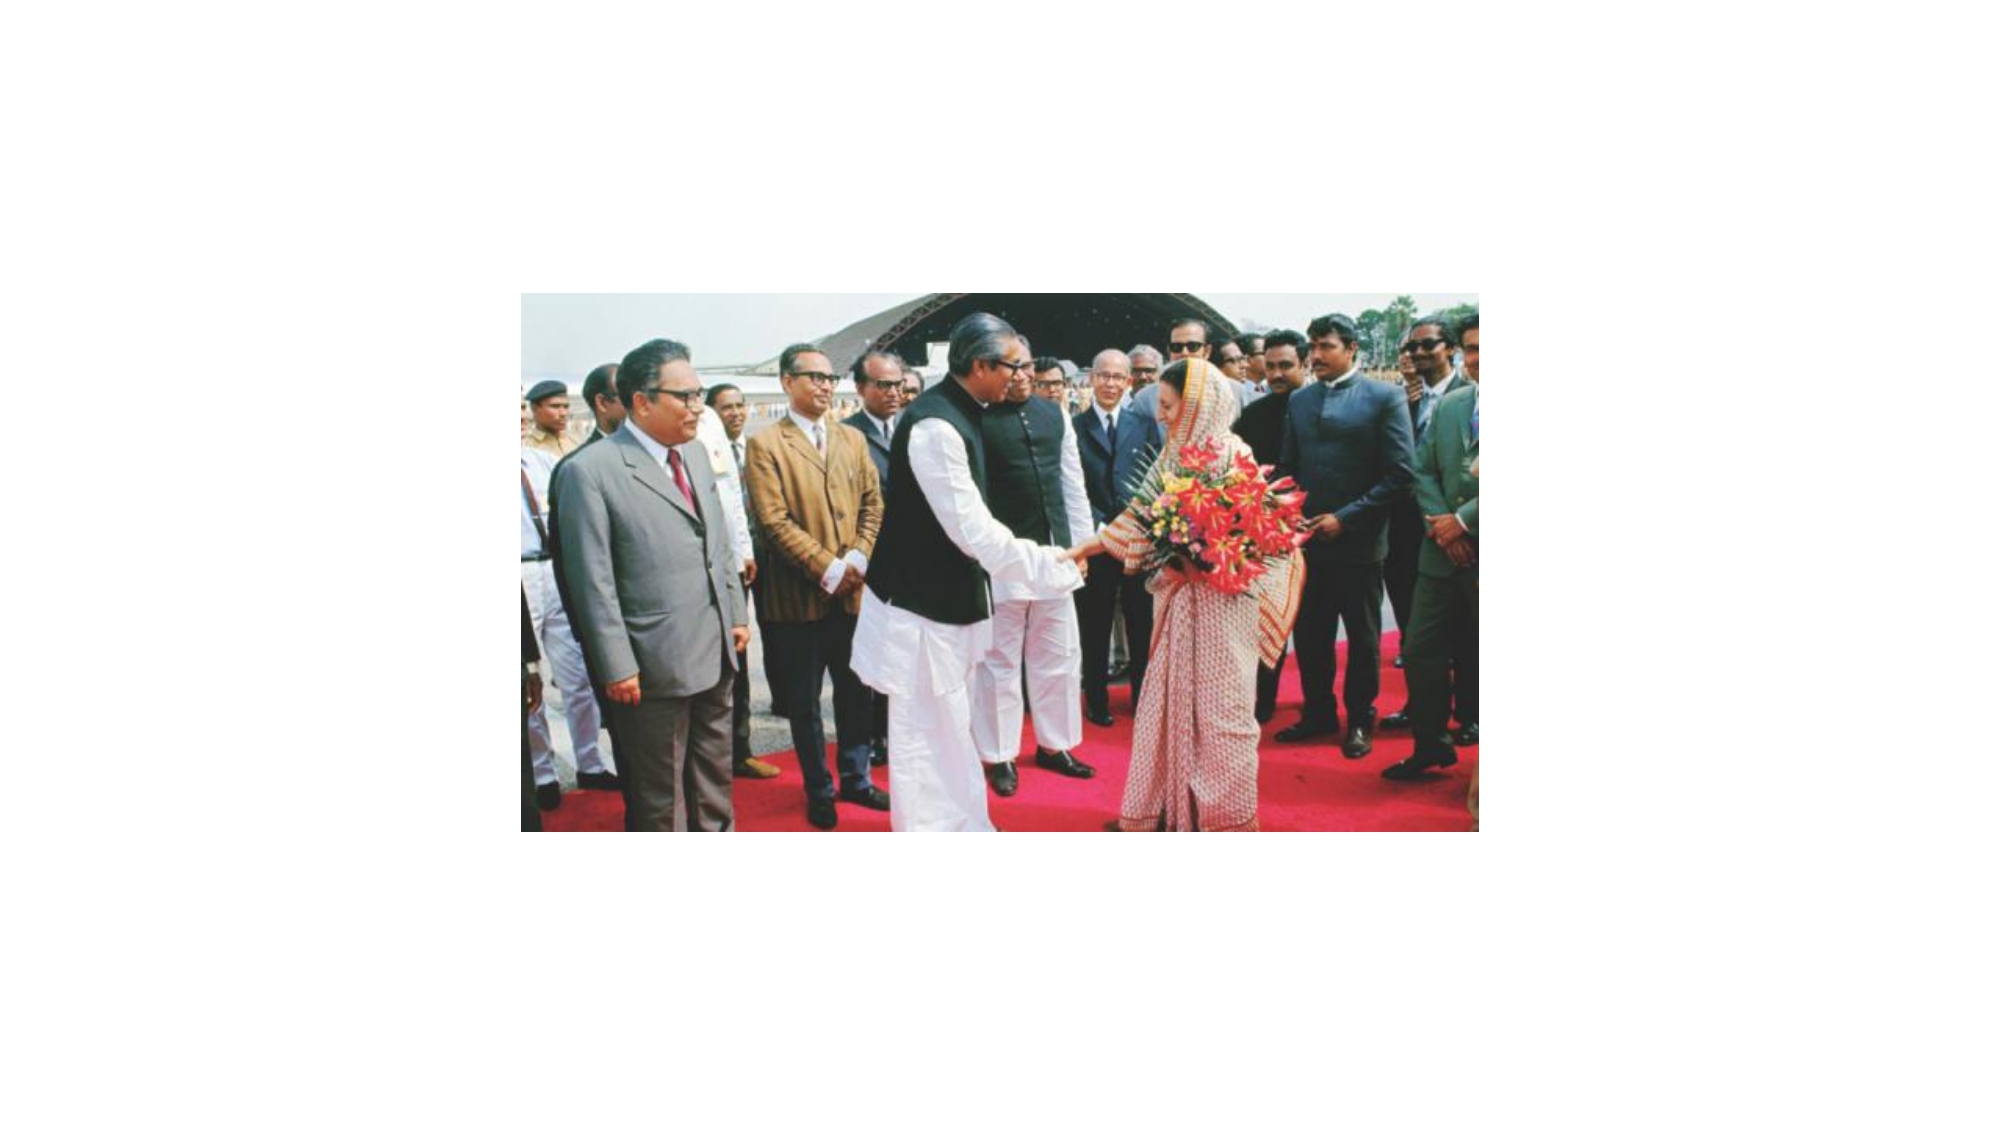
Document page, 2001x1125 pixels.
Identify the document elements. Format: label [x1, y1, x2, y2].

picture [521, 293, 1479, 832]
